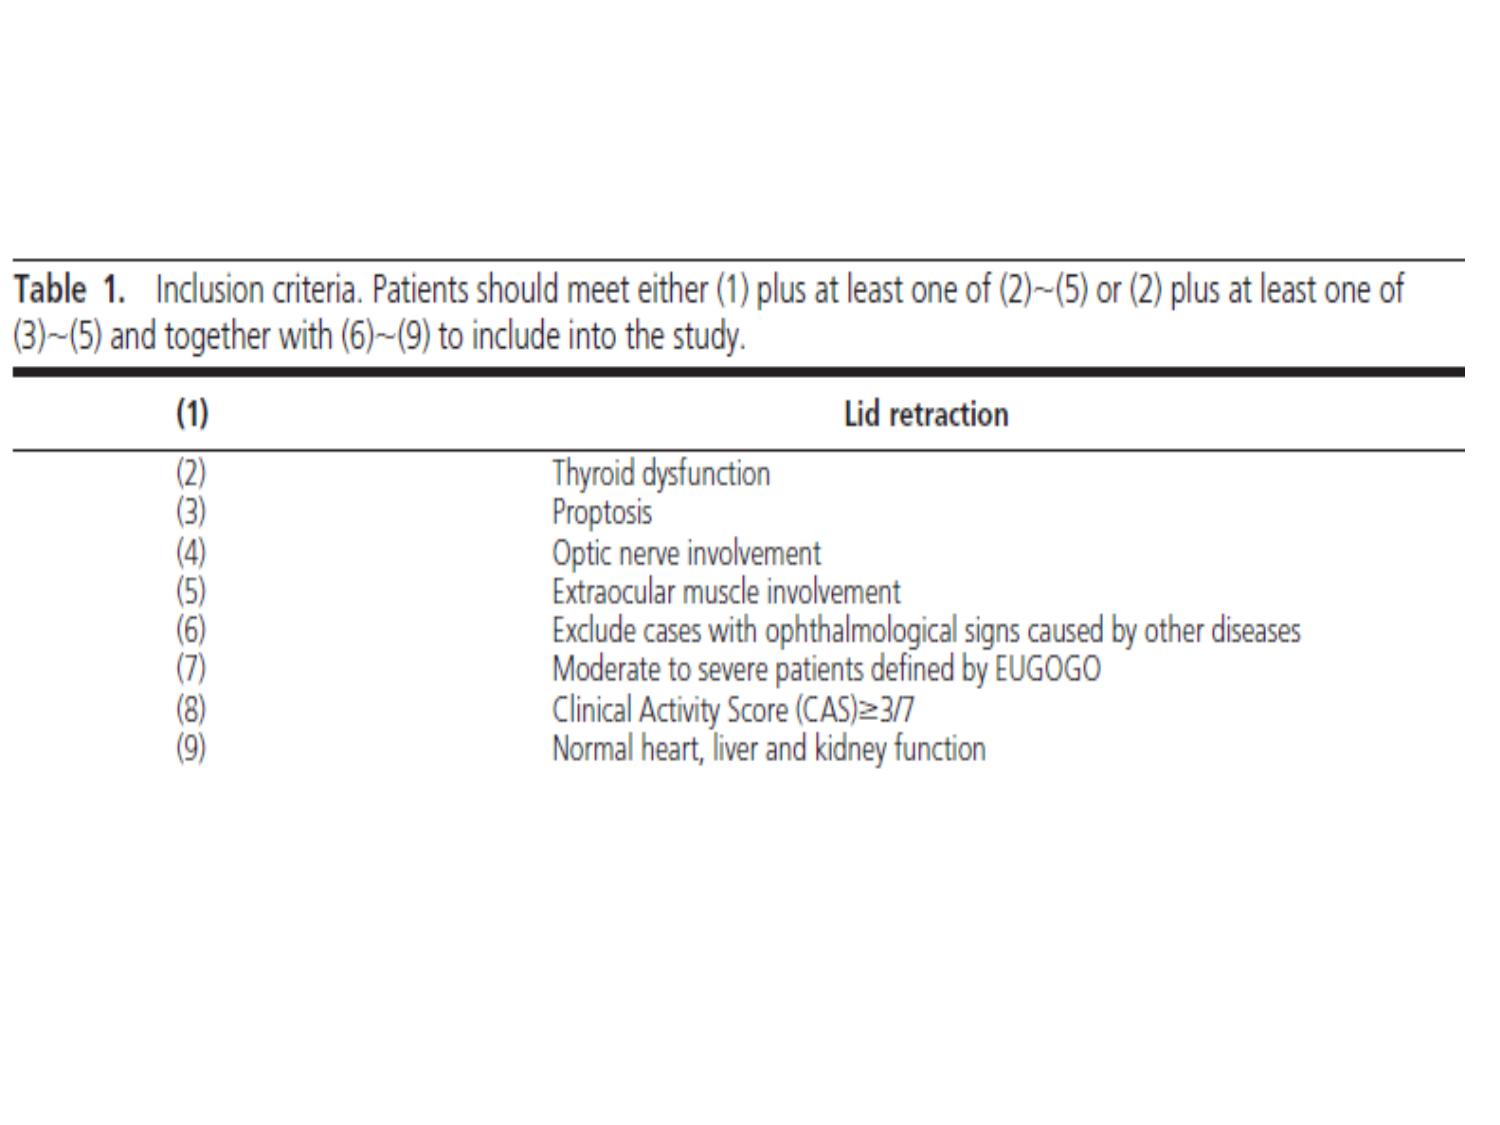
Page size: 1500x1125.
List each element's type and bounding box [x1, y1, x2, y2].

list [0, 257, 1466, 774]
